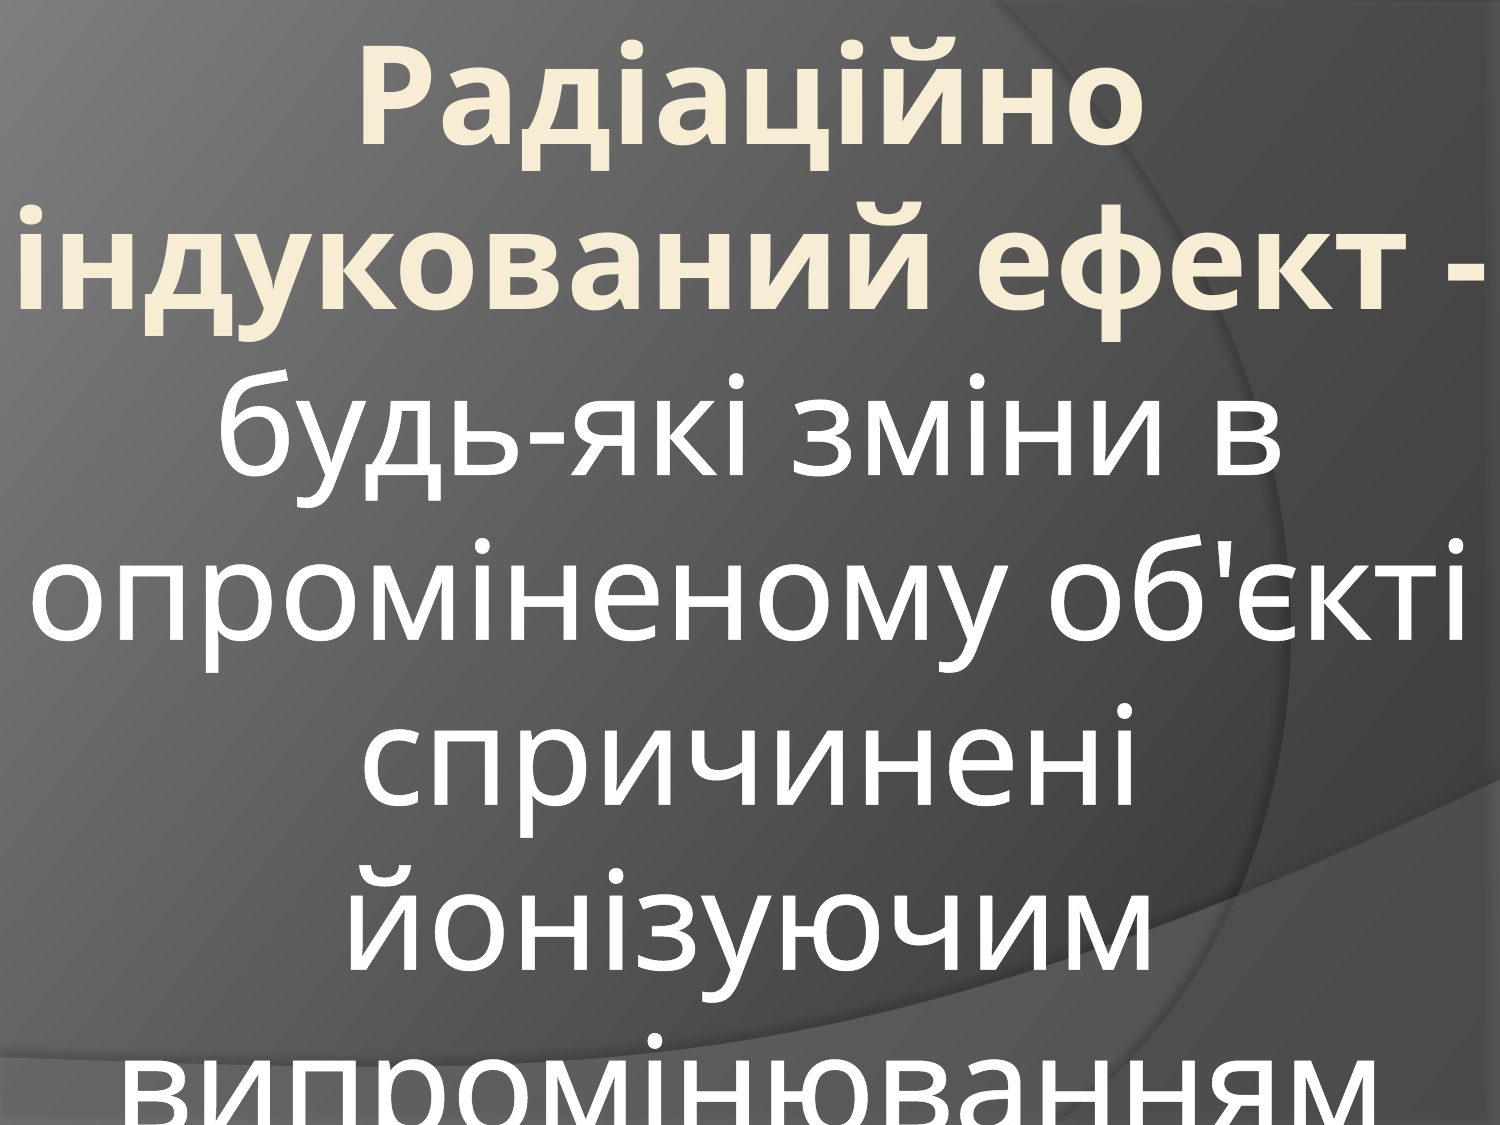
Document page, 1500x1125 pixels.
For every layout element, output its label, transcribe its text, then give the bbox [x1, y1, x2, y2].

title Радіаційно індукований ефект - будь-які зміни в опроміненому об'єкті спричинені йонізуючим випромінюванням [0, 0, 1500, 1125]
